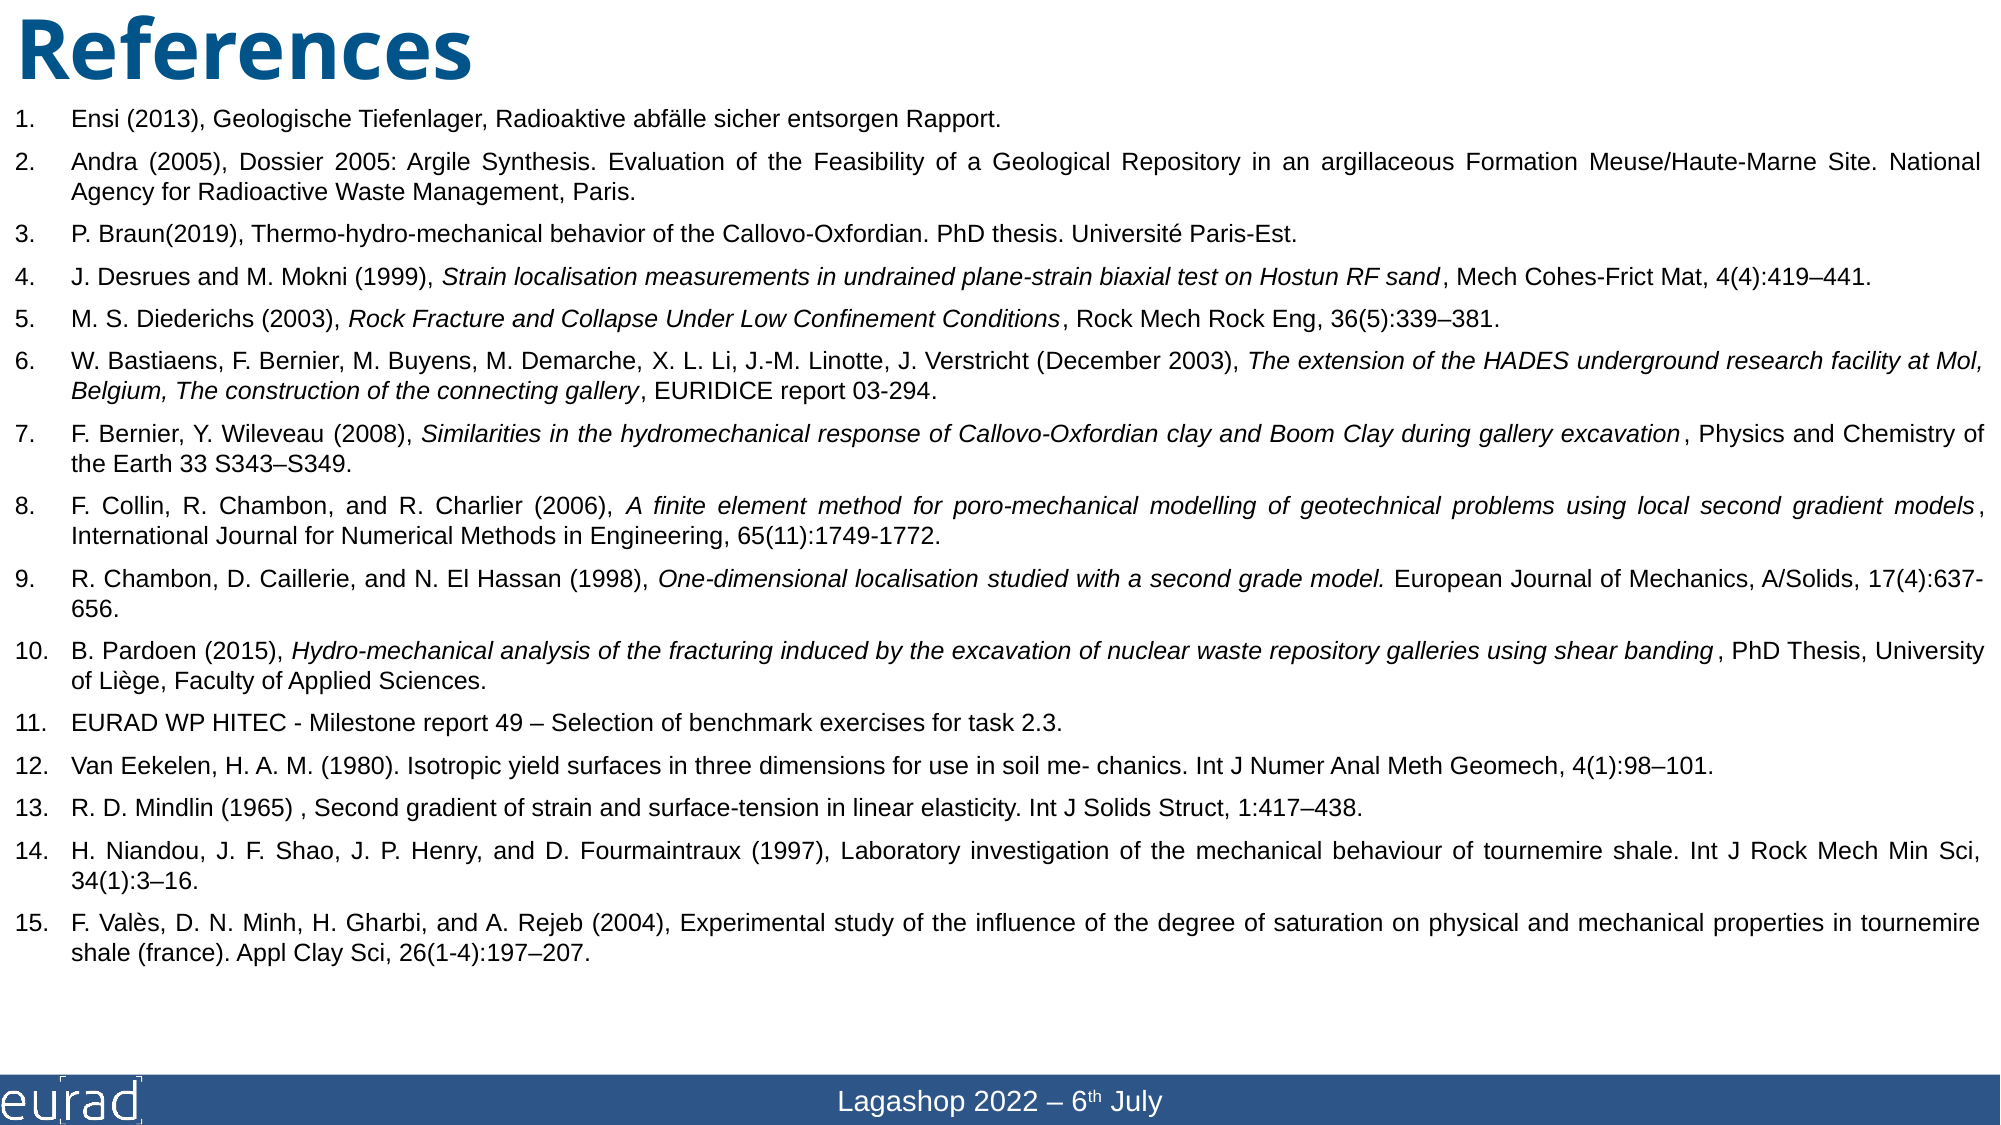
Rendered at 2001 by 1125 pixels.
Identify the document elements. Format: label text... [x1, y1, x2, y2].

text_box Ensi (2013), Geologische Tiefenlager, Radioaktive abfälle sicher entsorgen Rapport. Andra (2005), Dossier 2005: Argile Synthesis. Evaluation of the Feasibility of a Geological Repository in an argillaceous Formation Meuse/Haute-Marne Site. National Agency for Radioactive Waste Management, Paris. P. Braun(2019), Thermo-hydro-mechanical behavior of the Callovo-Oxfordian. PhD thesis. Université Paris-Est. J. Desrues and M. Mokni (1999), Strain localisation measurements in undrained plane-strain biaxial test on Hostun RF sand, Mech Cohes-Frict Mat, 4(4):419–441. M. S. Diederichs (2003), Rock Fracture and Collapse Under Low Confinement Conditions, Rock Mech Rock Eng, 36(5):339–381. W. Bastiaens, F. Bernier, M. Buyens, M. Demarche, X. L. Li, J.-M. Linotte, J. Verstricht (December 2003), The extension of the HADES underground research facility at Mol, Belgium, The construction of the connecting gallery, EURIDICE report 03-294. F. Bernier, Y. Wileveau (2008), Similarities in the hydromechanical response of Callovo-Oxfordian clay and Boom Clay during gallery excavation, Physics and Chemistry of the Earth 33 S343–S349. F. Collin, R. Chambon, and R. Charlier (2006), A finite element method for poro-mechanical modelling of geotechnical problems using local second gradient models, International Journal for Numerical Methods in Engineering, 65(11):1749-1772. R. Chambon, D. Caillerie, and N. El Hassan (1998), One-dimensional localisation studied with a second grade model. European Journal of Mechanics, A/Solids, 17(4):637-656. B. Pardoen (2015), Hydro-mechanical analysis of the fracturing induced by the excavation of nuclear waste repository galleries using shear banding, PhD Thesis, University of Liège, Faculty of Applied Sciences. EURAD WP HITEC - Milestone report 49 – Selection of benchmark exercises for task 2.3. Van Eekelen, H. A. M. (1980). Isotropic yield surfaces in three dimensions for use in soil me- chanics. Int J Numer Anal Meth Geomech, 4(1):98–101. R. D. Mindlin (1965) , Second gradient of strain and surface-tension in linear elasticity. Int J Solids Struct, 1:417–438. H. Niandou, J. F. Shao, J. P. Henry, and D. Fourmaintraux (1997), Laboratory investigation of the mechanical behaviour of tournemire shale. Int J Rock Mech Min Sci, 34(1):3–16. F. Valès, D. N. Minh, H. Gharbi, and A. Rejeb (2004), Experimental study of the influence of the degree of saturation on physical and mechanical properties in tournemire shale (france). Appl Clay Sci, 26(1-4):197–207. [0, 104, 2000, 1125]
subtitle References [0, 0, 2000, 104]
footer Lagashop 2022 – 6th July [662, 1074, 1338, 1125]
